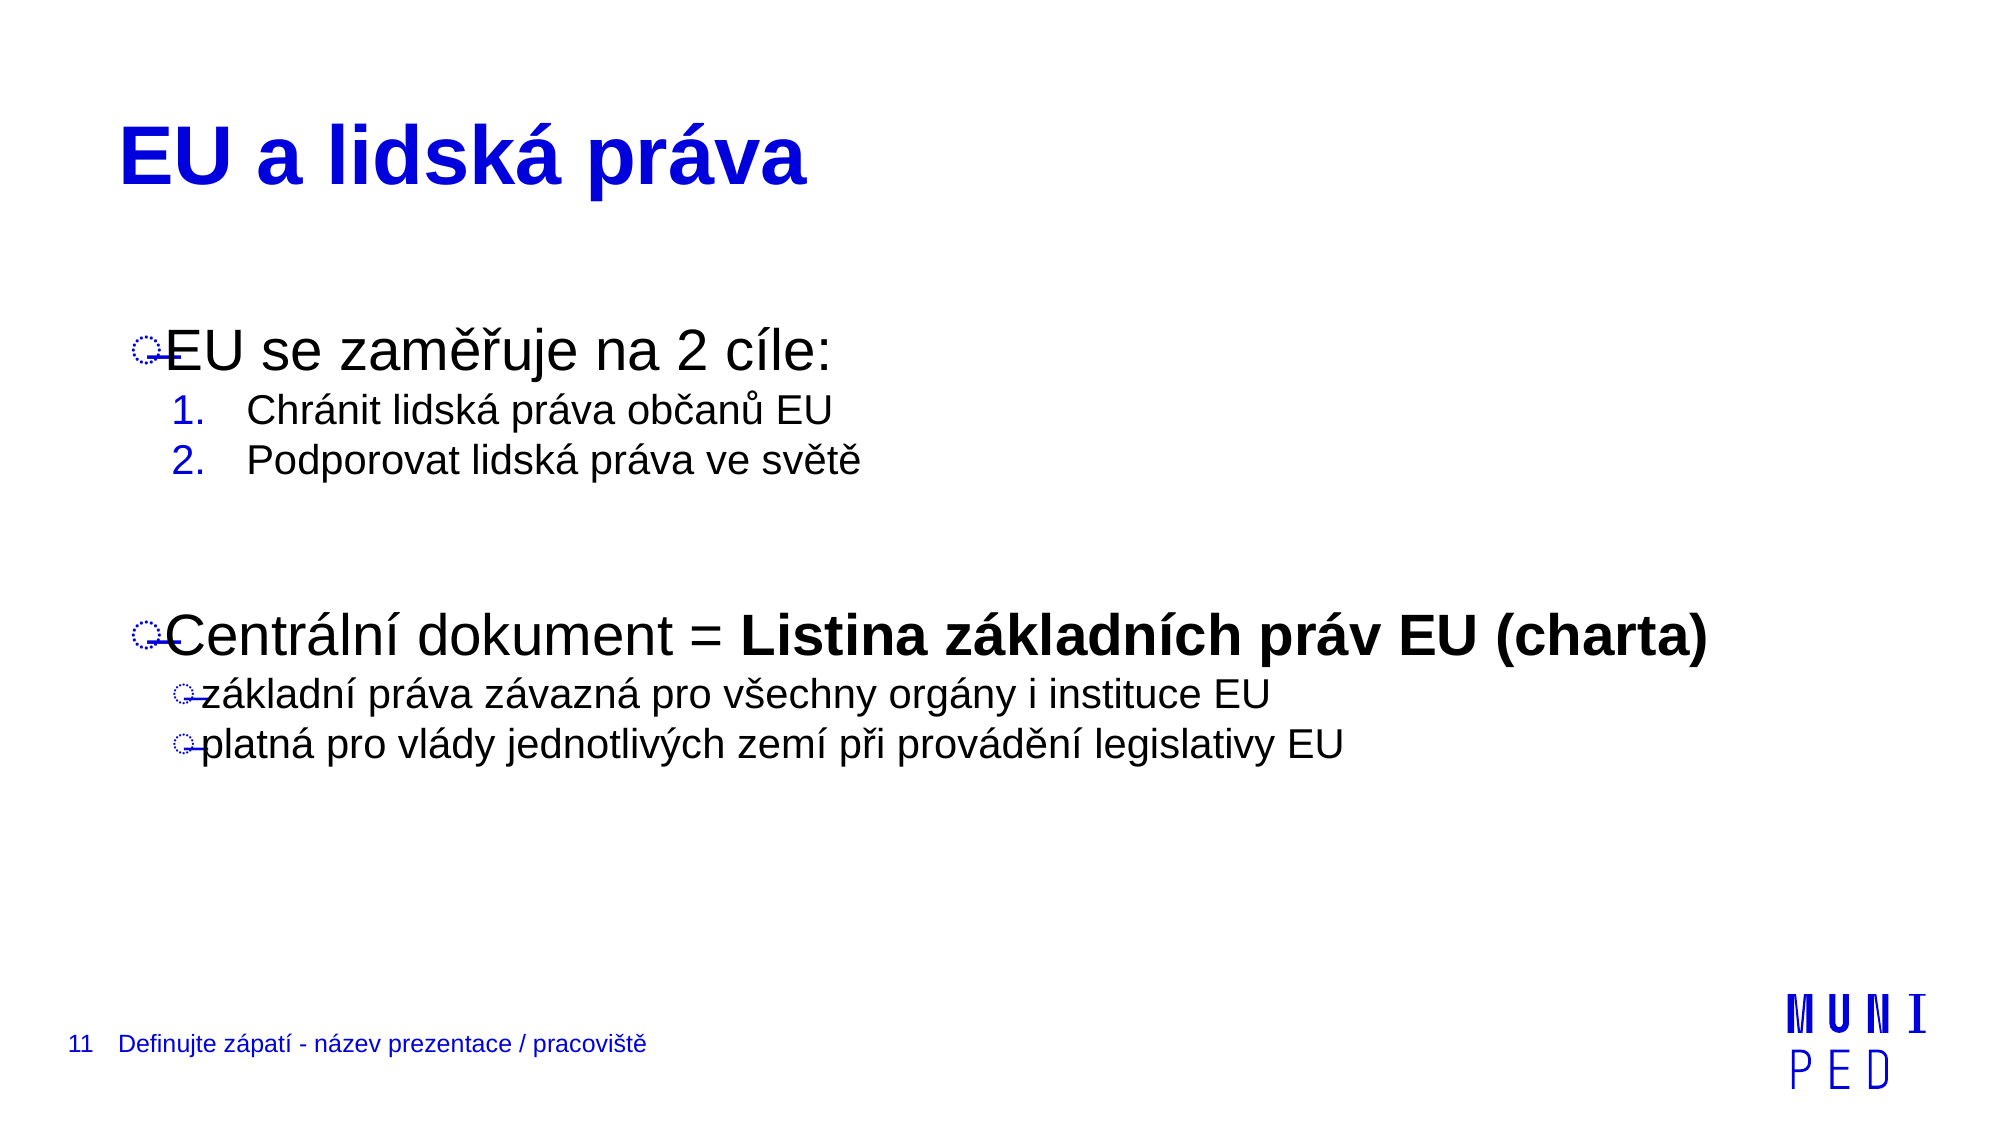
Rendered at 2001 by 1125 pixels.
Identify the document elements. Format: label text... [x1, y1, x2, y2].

list EU se zaměřuje na 2 cíle: Chránit lidská práva občanů EU Podporovat lidská práva ve světě Centrální dokument = Listina základních práv EU (charta) základní práva závazná pro všechny orgány i instituce EU platná pro vlády jednotlivých zemí při provádění legislativy EU [118, 277, 1883, 957]
footer Definujte zápatí - název prezentace / pracoviště [118, 1021, 1418, 1063]
slide_number 11 [67, 1021, 110, 1063]
title EU a lidská práva [118, 118, 1883, 193]
